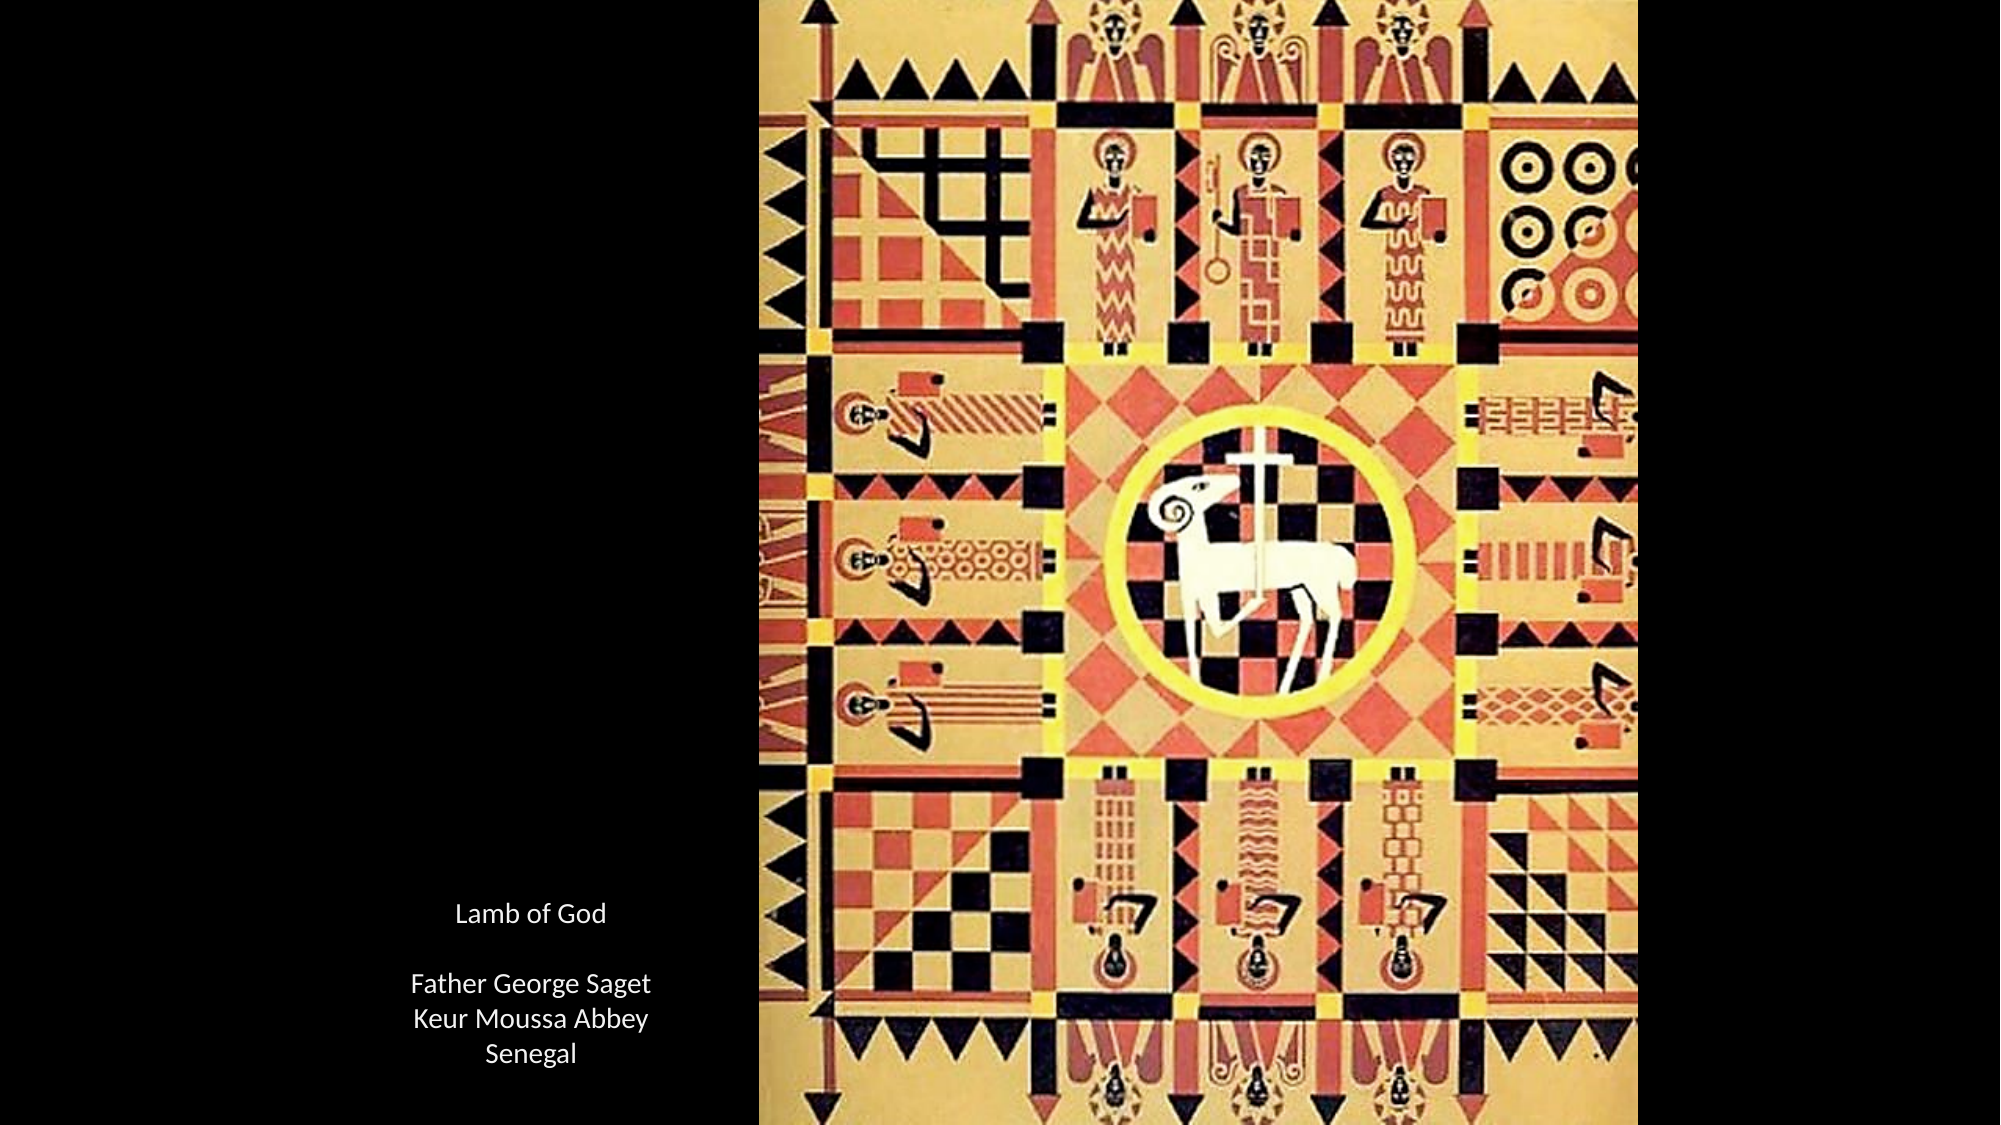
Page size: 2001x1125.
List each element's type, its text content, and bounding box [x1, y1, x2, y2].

picture [759, 0, 1638, 1125]
text_box Lamb of God Father George Saget Keur Moussa Abbey Senegal [374, 887, 688, 1077]
